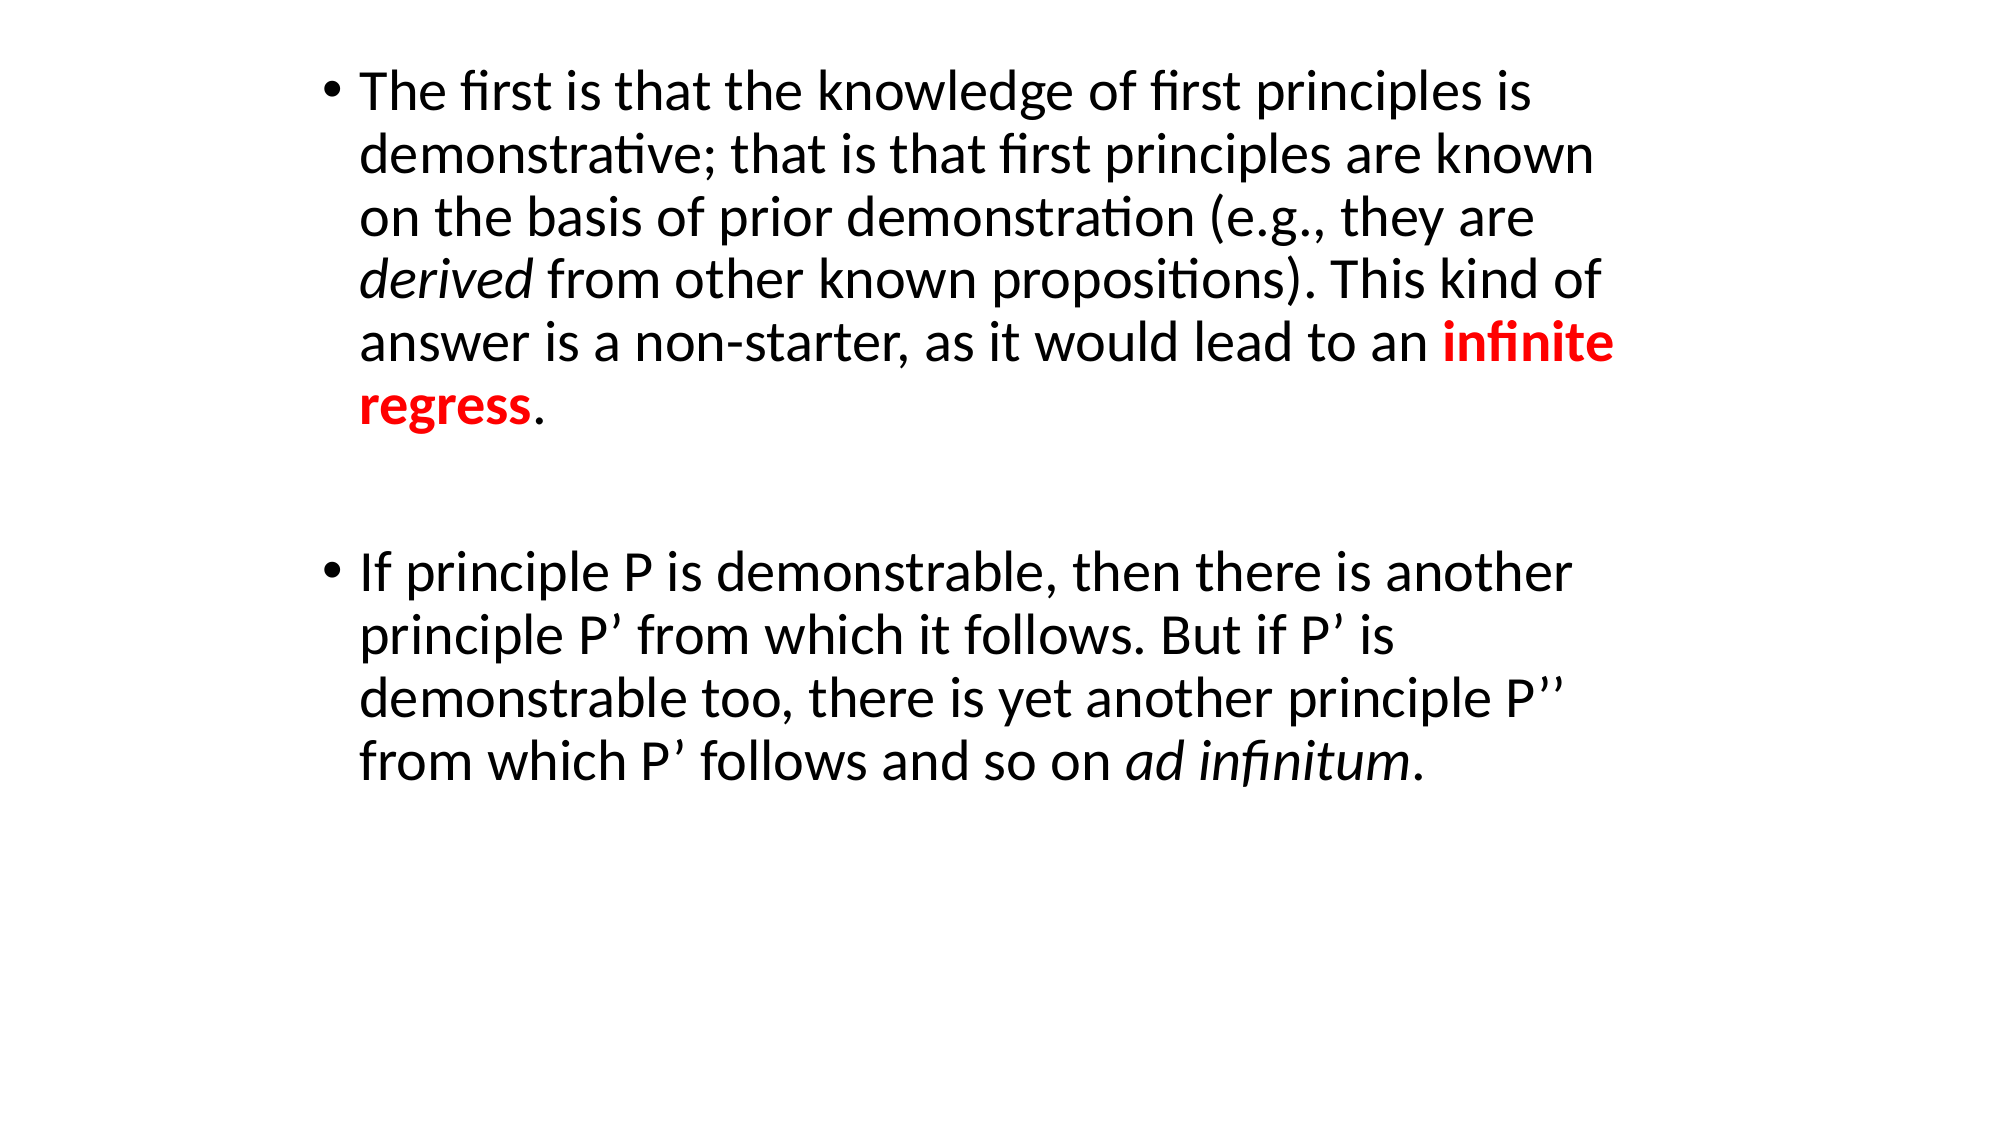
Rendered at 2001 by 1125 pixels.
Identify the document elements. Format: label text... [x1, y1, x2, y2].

list The first is that the knowledge of first principles is demonstrative; that is that first principles are known on the basis of prior demonstration (e.g., they are derived from other known propositions). This kind of answer is a non-starter, as it would lead to an infinite regress. If principle P is demonstrable, then there is another principle P’ from which it follows. But if P’ is demonstrable too, there is yet another principle P’’ from which P’ follows and so on ad infinitum. [307, 52, 1675, 1005]
